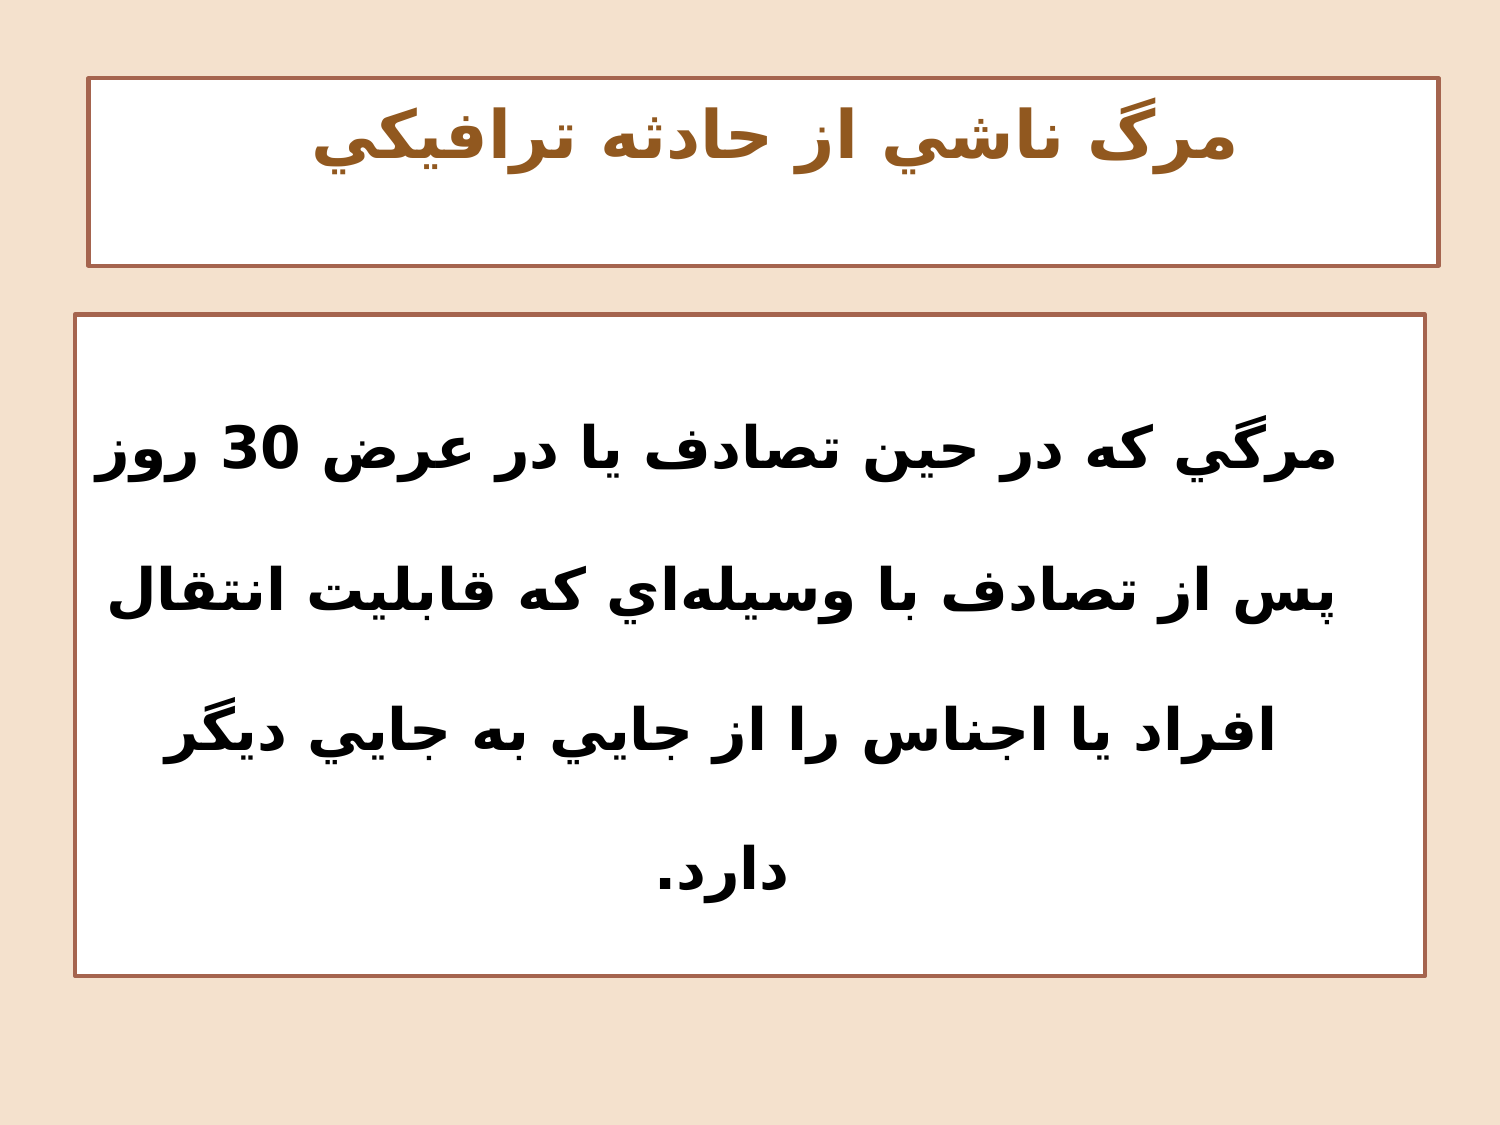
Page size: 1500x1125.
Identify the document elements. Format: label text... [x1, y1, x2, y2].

title مرگ ناشي از حادثه ترافيكي [86, 76, 1441, 268]
list مرگي كه در حين تصادف يا در عرض 30 روز پس از تصادف با وسيله‌اي كه قابليت انتقال افراد يا اجناس را از جايي به جايي ديگر دارد. [73, 312, 1427, 978]
